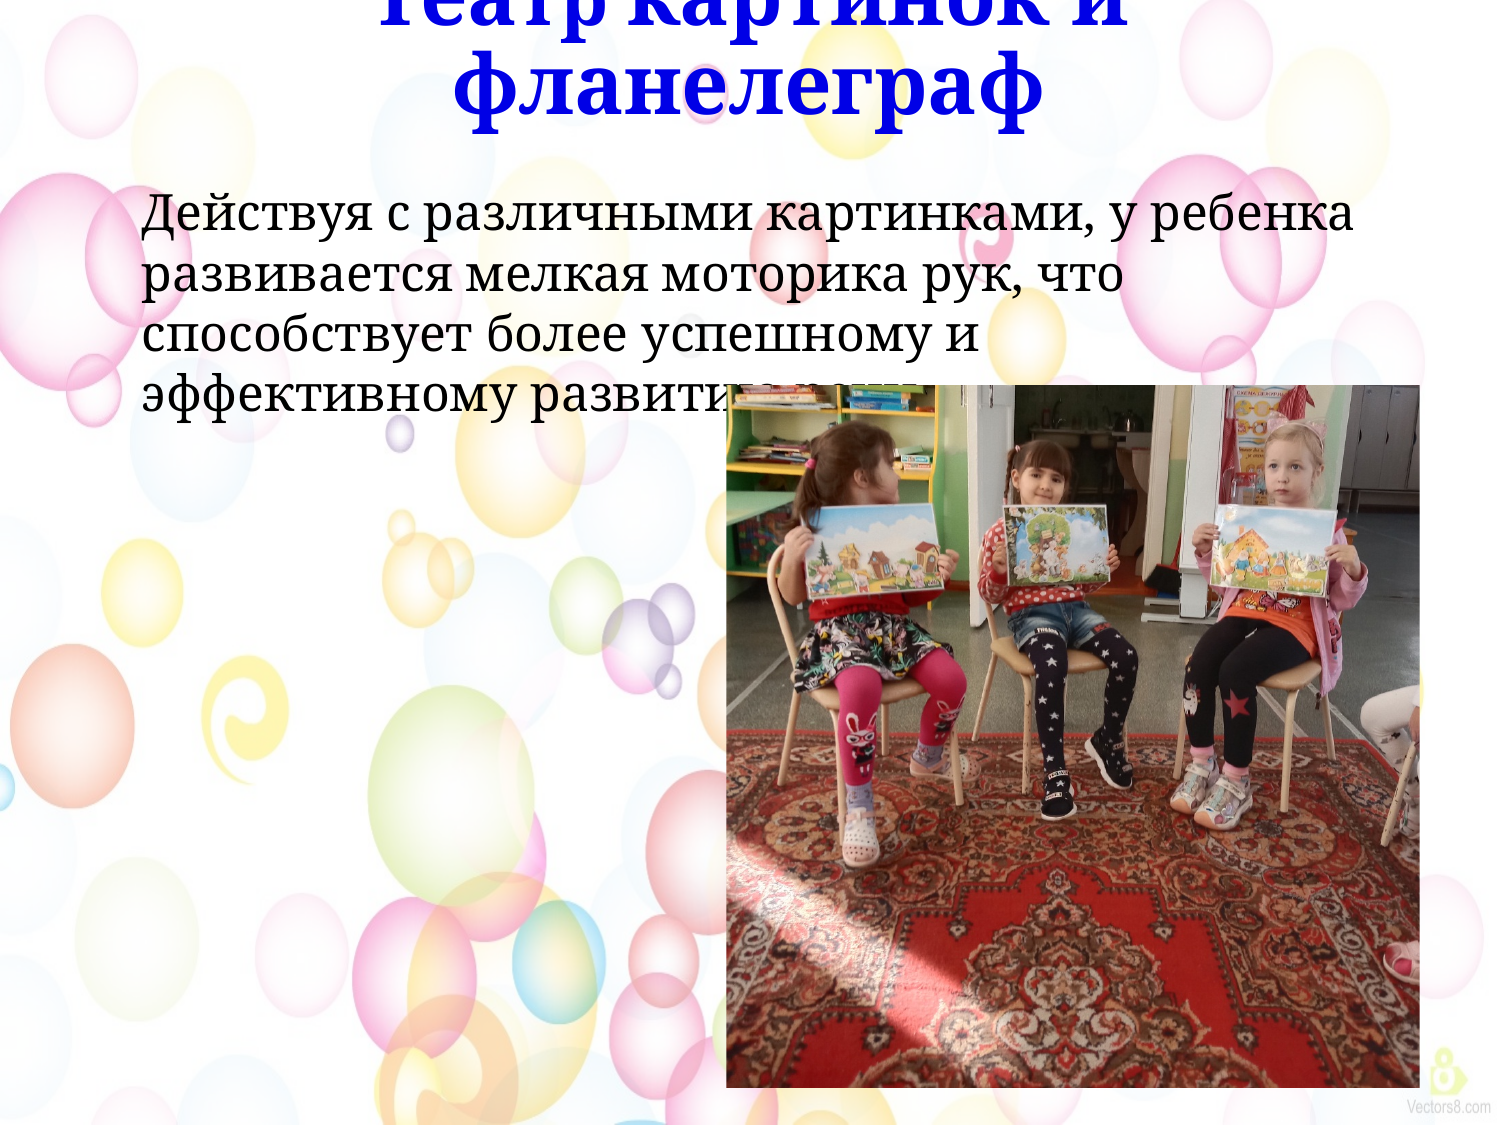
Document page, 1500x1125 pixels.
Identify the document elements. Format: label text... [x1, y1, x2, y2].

picture [726, 385, 1420, 1088]
title Театр картинок и фланелеграф [72, 16, 1425, 141]
list Действуя с различными картинками, у ребенка развивается мелкая моторика рук, что способствует более успешному и эффективному развитию речи. [70, 164, 1383, 957]
